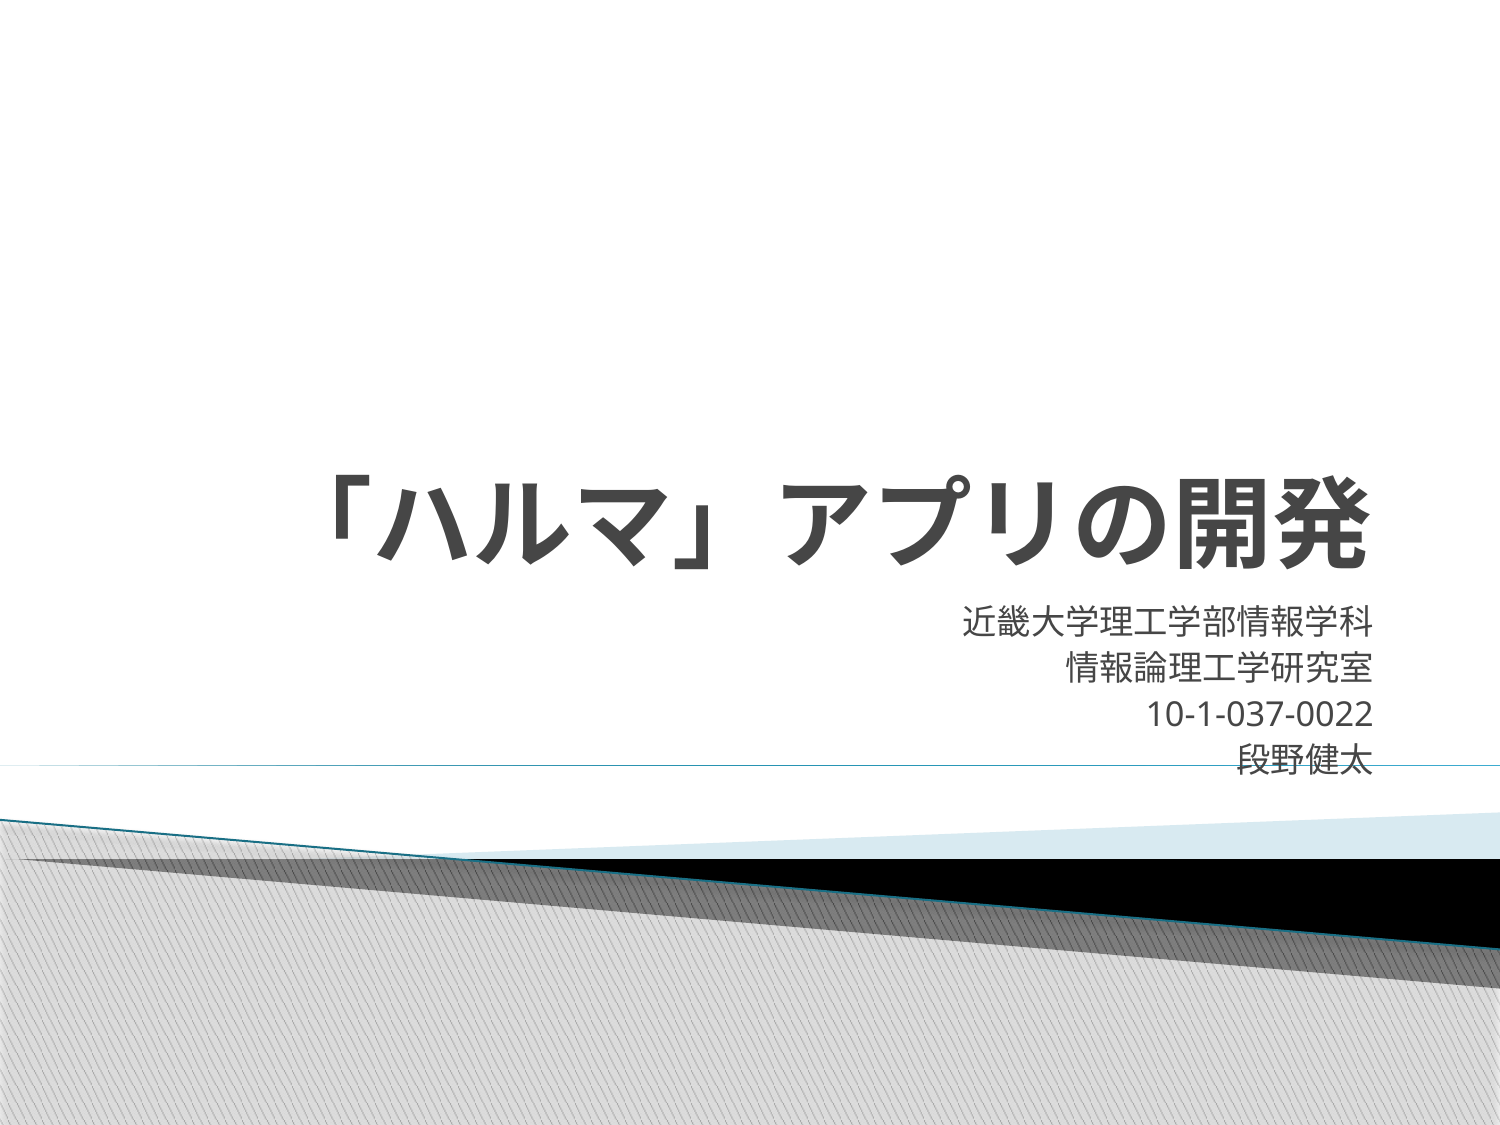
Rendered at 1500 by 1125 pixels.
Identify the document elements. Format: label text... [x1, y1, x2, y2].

picture [5, 859, 1500, 989]
subtitle 近畿大学理工学部情報学科 情報論理工学研究室 10-1-037-0022 段野健太 [112, 592, 1388, 790]
title 「ハルマ」アプリの開発 [112, 287, 1388, 588]
